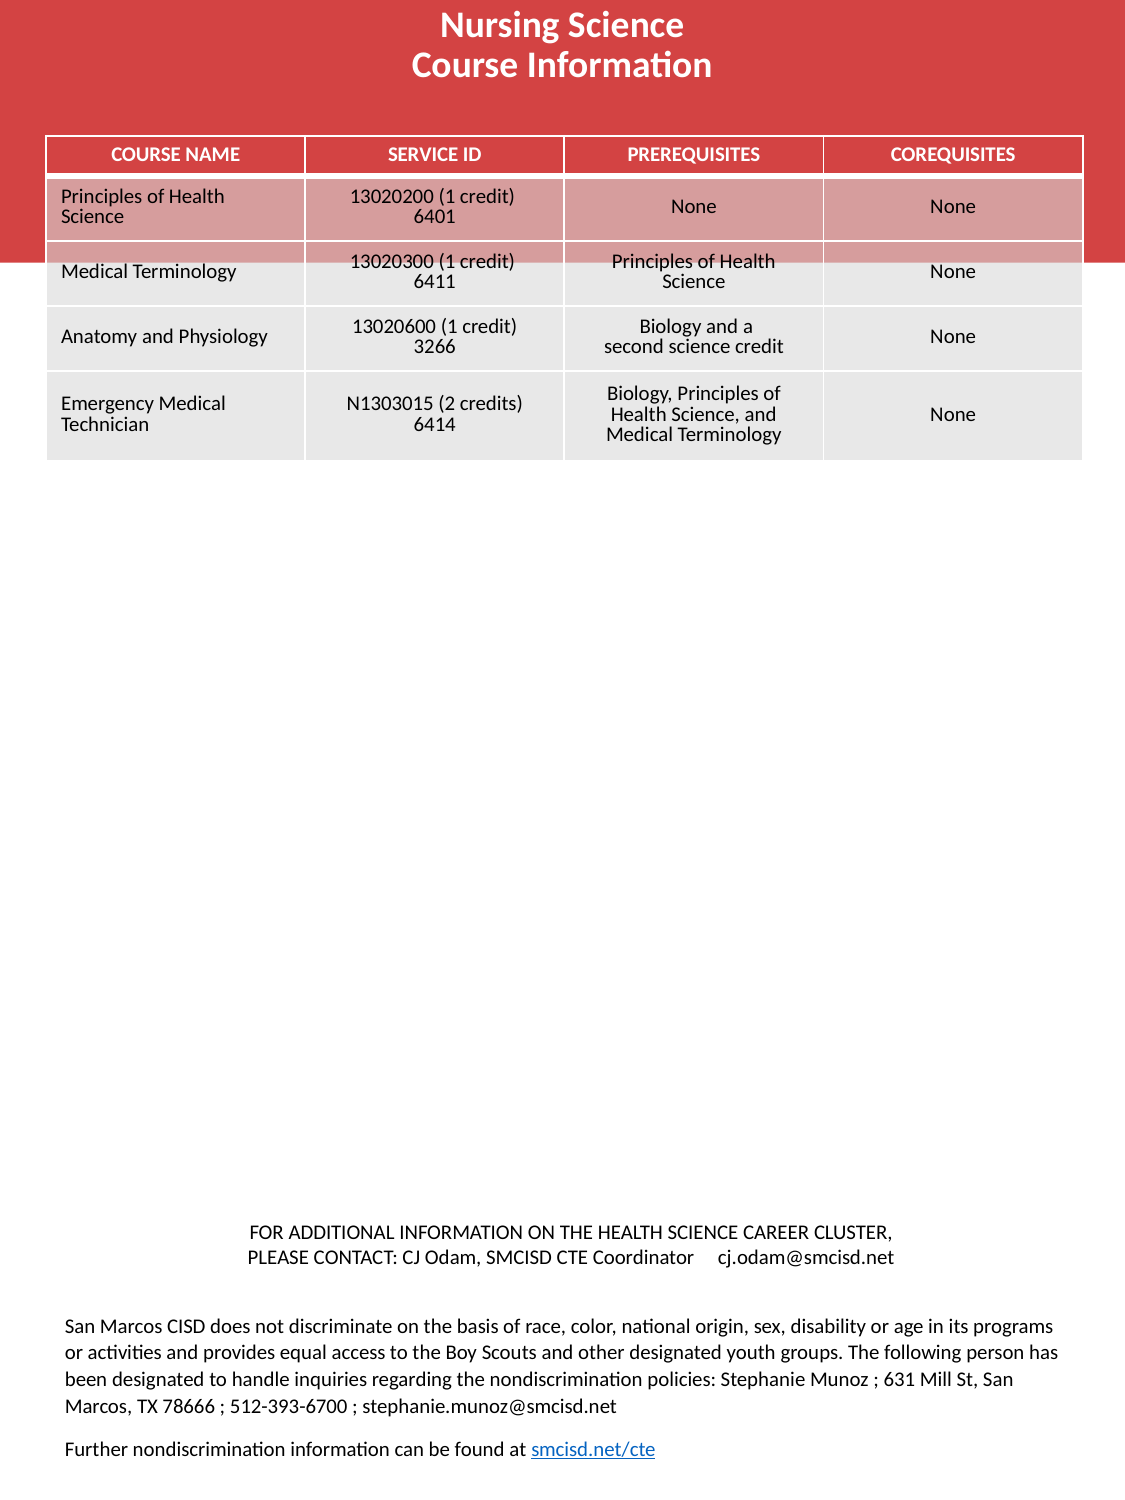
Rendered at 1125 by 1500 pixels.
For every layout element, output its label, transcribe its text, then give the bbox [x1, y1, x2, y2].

text_box FOR ADDITIONAL INFORMATION ON THE HEALTH SCIENCE CAREER CLUSTER, PLEASE CONTACT: CJ Odam, SMCISD CTE Coordinator cj.odam@smcisd.net [58, 1211, 1084, 1277]
text_box San Marcos CISD does not discriminate on the basis of race, color, national origin, sex, disability or age in its programs or activities and provides equal access to the Boy Scouts and other designated youth groups. The following person has been designated to handle inquiries regarding the nondiscrimination policies: Stephanie Munoz ; 631 Mill St, San Marcos, TX 78666 ; 512-393-6700 ; stephanie.munoz@smcisd.net Further nondiscrimination information can be found at smcisd.net/cte [50, 1303, 1075, 1469]
table_cell None [565, 179, 823, 240]
table_cell Anatomy and Physiology [47, 307, 304, 370]
table_cell N1303015 (2 credits) 6414 [306, 372, 563, 460]
table_cell Principles of Health Science [565, 242, 823, 305]
table_cell None [824, 179, 1082, 240]
table_header PREREQUISITES [565, 137, 823, 173]
table_cell Emergency Medical Technician [47, 372, 304, 460]
table_header SERVICE ID [306, 137, 563, 173]
table_cell None [824, 307, 1082, 370]
table_cell 13020200 (1 credit) 6401 [306, 179, 563, 240]
table_cell Biology and a second science credit [565, 307, 823, 370]
table_header COREQUISITES [824, 137, 1082, 173]
table_cell Principles of Health Science [47, 179, 304, 240]
table_header COURSE NAME [47, 137, 304, 173]
table_cell None [824, 372, 1082, 460]
title Nursing Science Course Information [0, 0, 1125, 263]
table_cell 13020600 (1 credit) 3266 [306, 307, 563, 370]
table_cell Medical Terminology [47, 242, 304, 305]
table_cell Biology, Principles of Health Science, and Medical Terminology [565, 372, 823, 460]
table_cell 13020300 (1 credit) 6411 [306, 242, 563, 305]
table_cell None [824, 242, 1082, 305]
